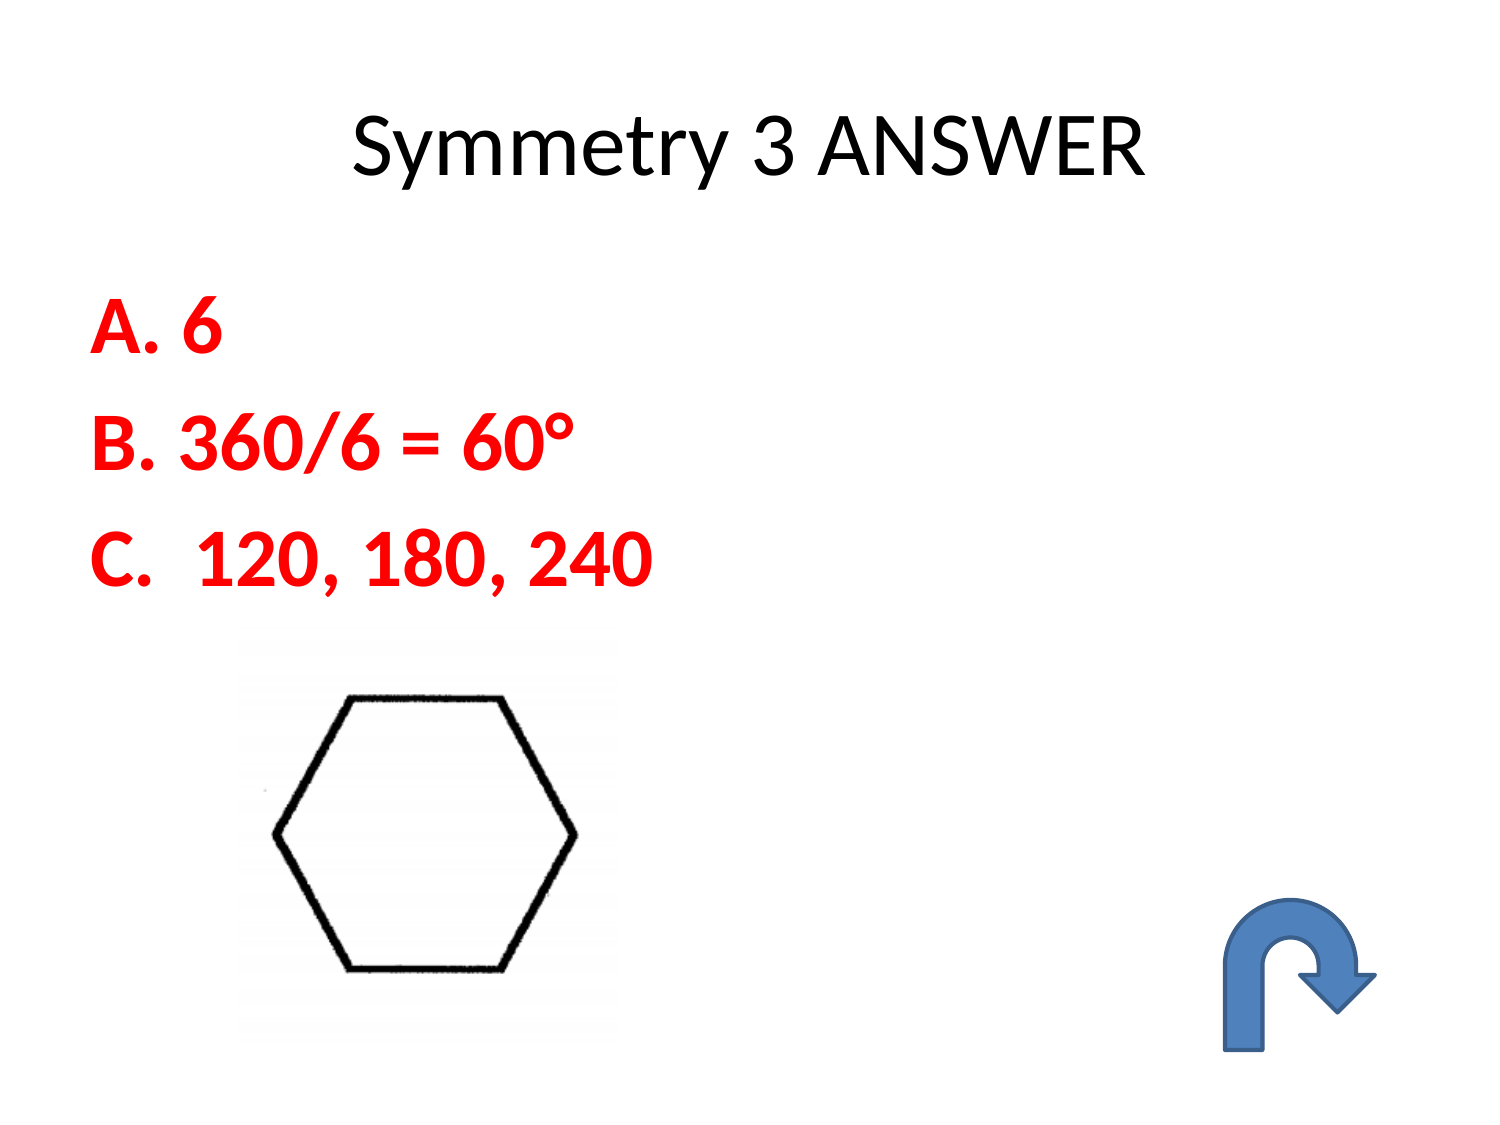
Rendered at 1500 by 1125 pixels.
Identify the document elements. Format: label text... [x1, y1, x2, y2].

title Symmetry 3 ANSWER [75, 45, 1425, 233]
picture [237, 624, 618, 1043]
text_box [1222, 897, 1377, 1053]
